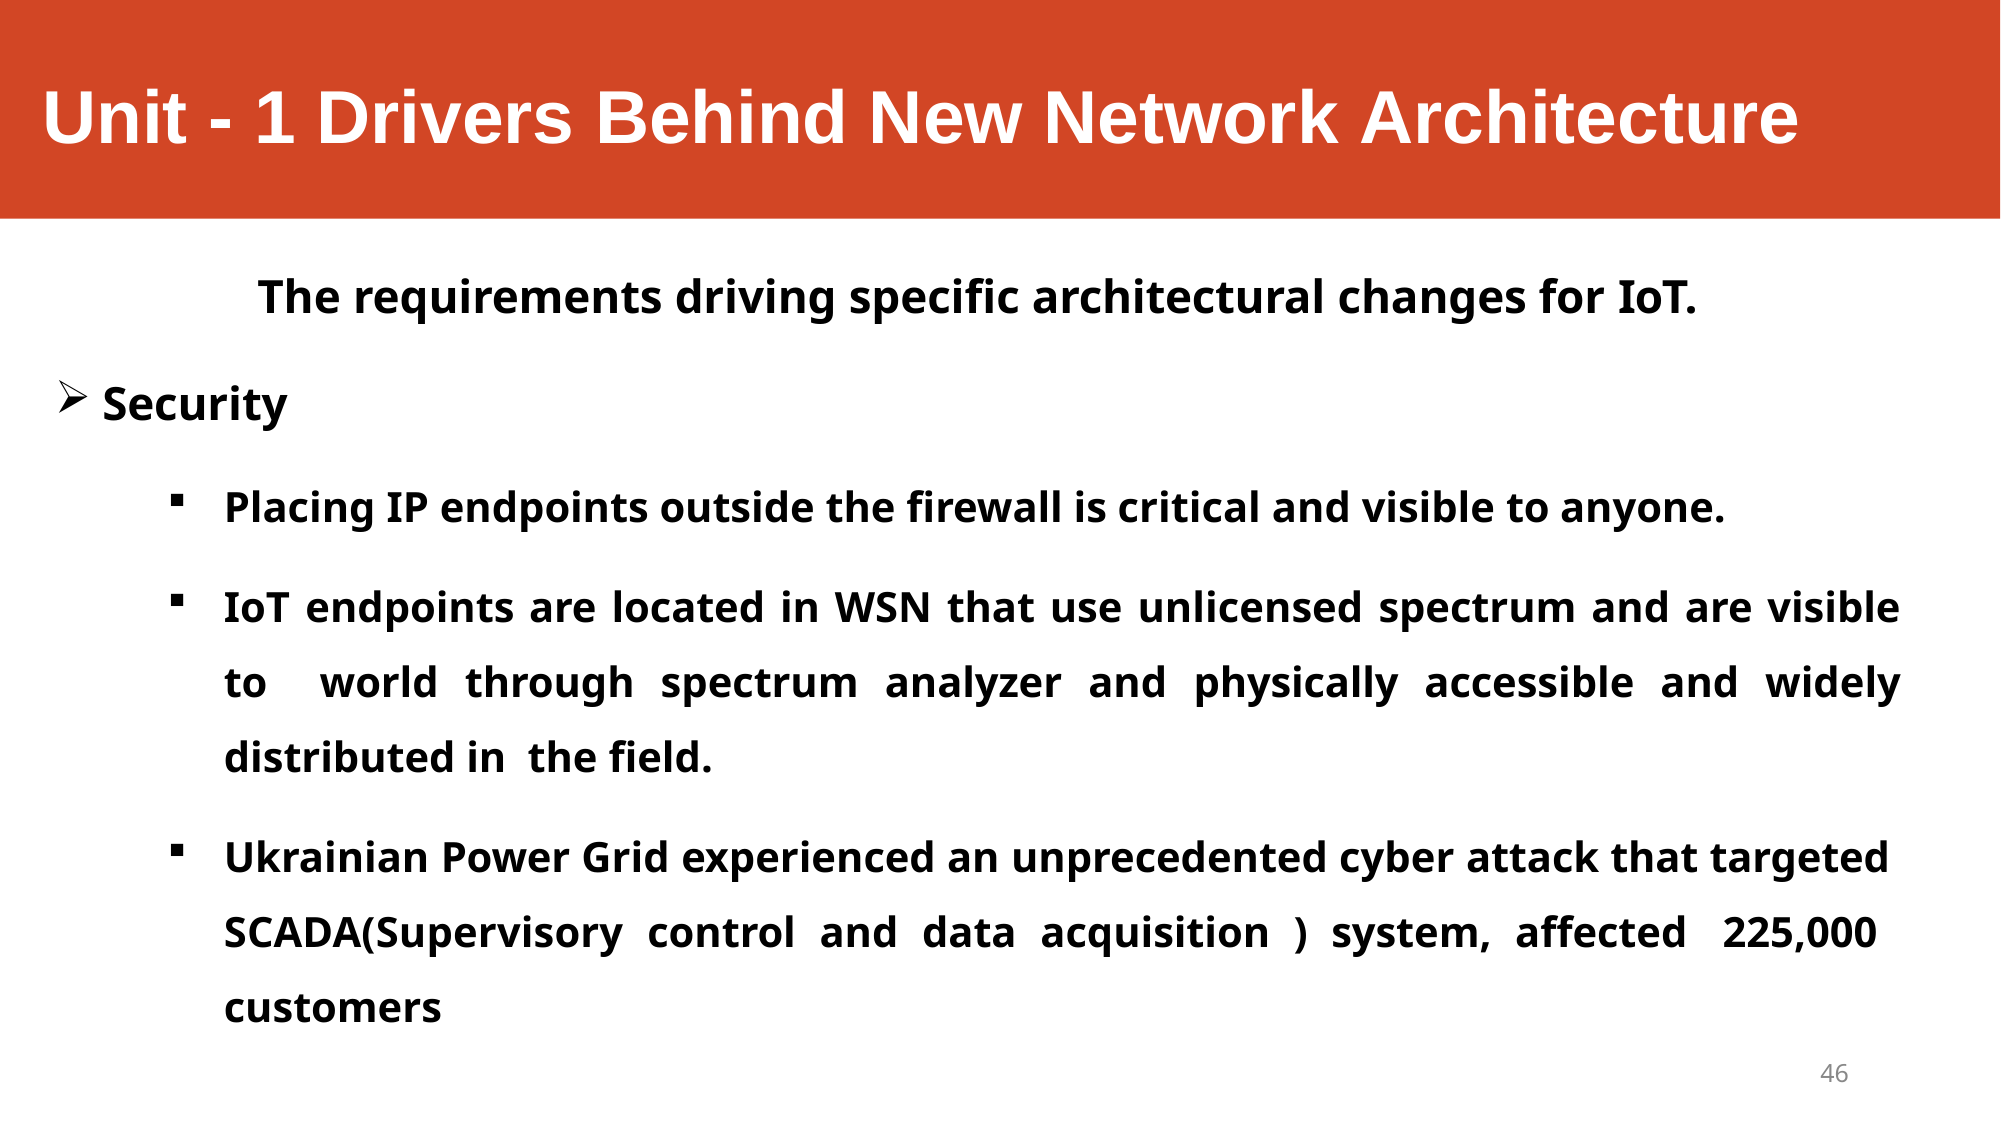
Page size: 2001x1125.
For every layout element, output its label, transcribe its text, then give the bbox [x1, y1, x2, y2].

text_box The requirements driving specific architectural changes for IoT. Security Placing IP endpoints outside the firewall is critical and visible to anyone. IoT endpoints are located in WSN that use unlicensed spectrum and are visible to world through spectrum analyzer and physically accessible and widely distributed in the field. Ukrainian Power Grid experienced an unprecedented cyber attack that targeted SCADA(Supervisory control and data acquisition ) system, affected 225,000 customers [53, 265, 1902, 1031]
text_box 46 [1814, 1053, 1854, 1092]
title Unit - 1 Drivers Behind New Network Architecture [40, 66, 1921, 257]
